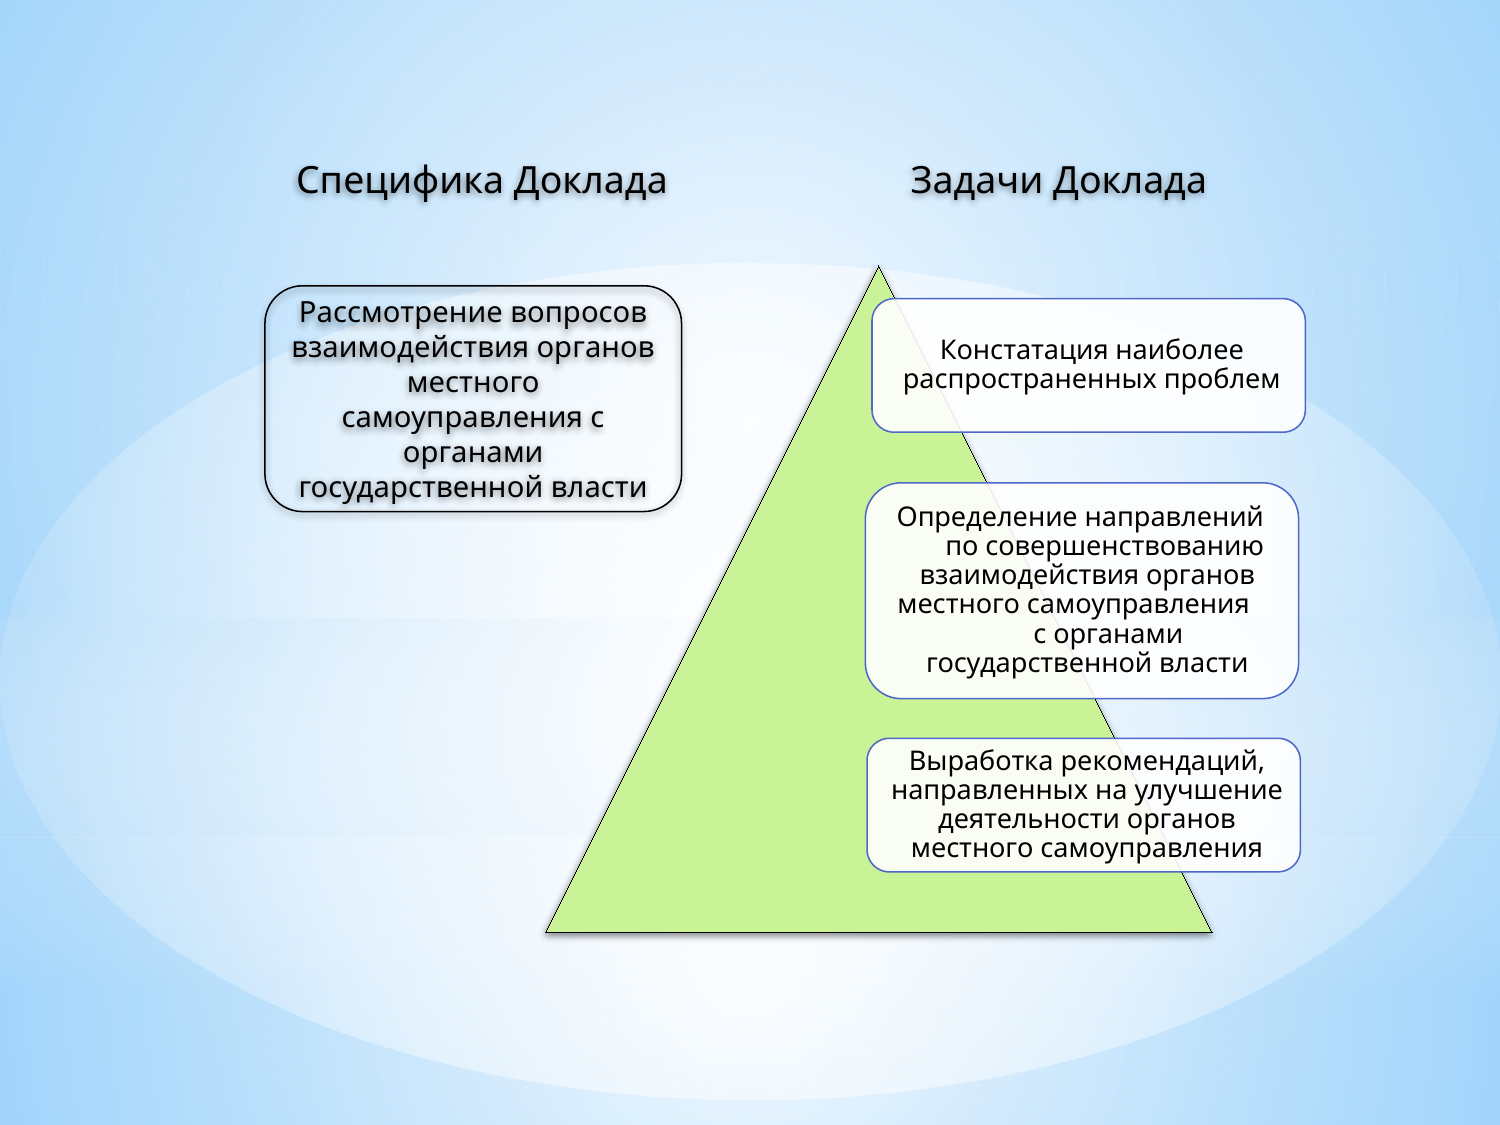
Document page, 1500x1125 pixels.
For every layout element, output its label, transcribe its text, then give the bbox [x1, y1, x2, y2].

text_box Рассмотрение вопросов взаимодействия органов местного самоуправления с органами государственной власти [264, 285, 409, 513]
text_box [415, 265, 1416, 933]
text_box Специфика Доклада Задачи Доклада [98, 117, 1416, 240]
